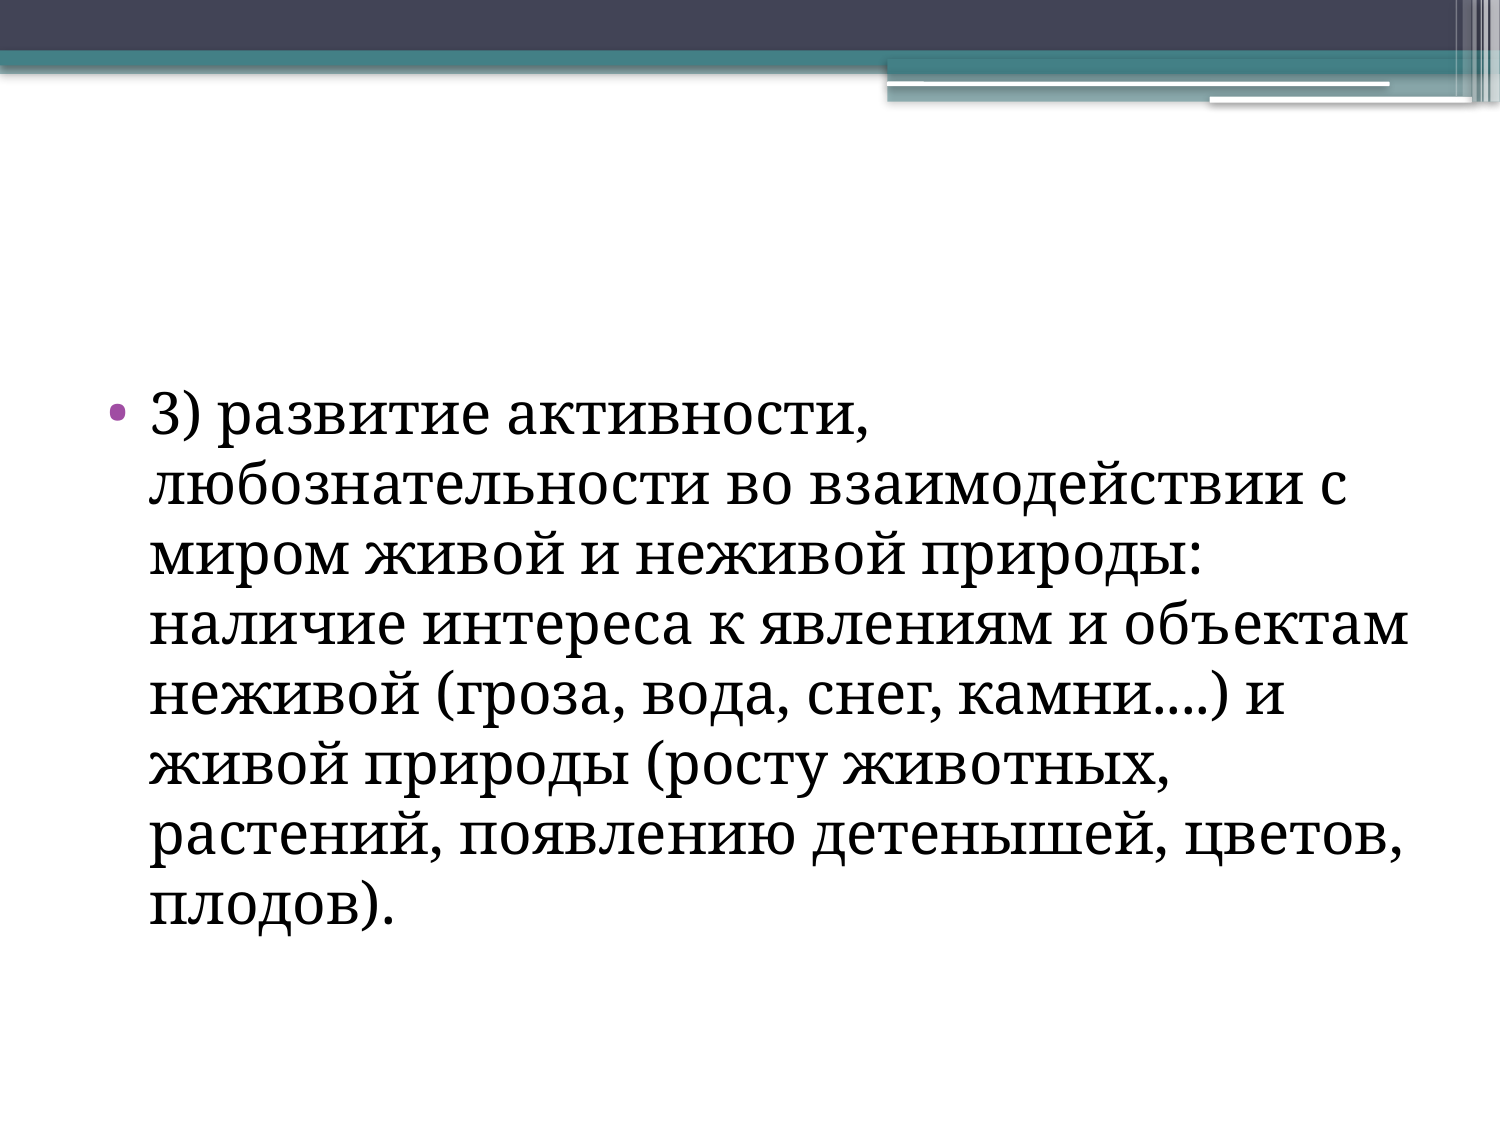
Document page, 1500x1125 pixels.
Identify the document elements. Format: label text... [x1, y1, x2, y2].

list 3) развитие активности, любознательности во взаимодействии с миром живой и неживой природы: наличие интереса к явлениям и объектам неживой (гроза, вода, снег, камни....) и живой природы (росту животных, растений, появлению детенышей, цветов, плодов). [75, 368, 1425, 1079]
